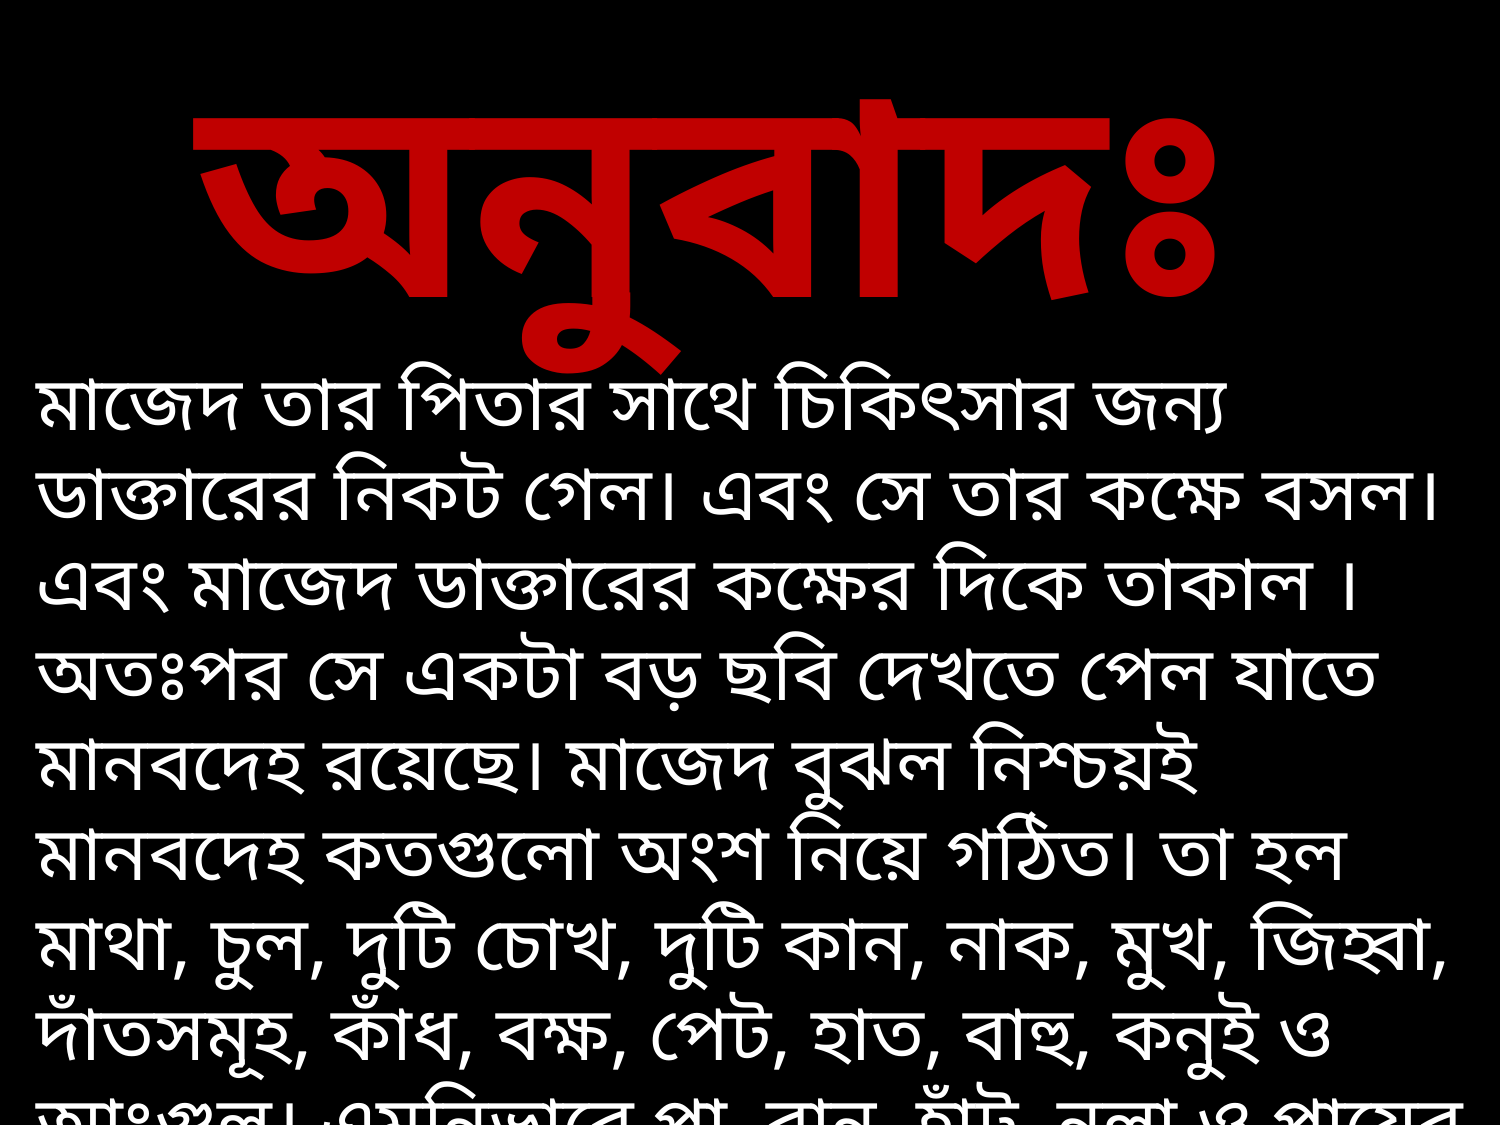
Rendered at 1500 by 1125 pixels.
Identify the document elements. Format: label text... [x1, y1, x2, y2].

text_box অনুবাদঃ মাজেদ তার পিতার সাথে চিকিৎসার জন্য ডাক্তারের নিকট গেল। এবং সে তার কক্ষে বসল। এবং মাজেদ ডাক্তারের কক্ষের দিকে তাকাল । অতঃপর সে একটা বড় ছবি দেখতে পেল যাতে মানবদেহ রয়েছে। মাজেদ বুঝল নিশ্চয়ই মানবদেহ কতগুলো অংশ নিয়ে গঠিত। তা হল মাথা, চুল, দুটি চোখ, দুটি কান, নাক, মুখ, জিহ্বা, দাঁতসমূহ, কাঁধ, বক্ষ, পেট, হাত, বাহু, কনুই ও আংগুল। এমনিভাবে পা, রান, হাঁটু, নলা ও পায়ের পাতা। এবং দেহে হাড়, মাংশপেশী ও গ্রন্থি রয়েছে। ...................... [21, 2, 1484, 1125]
